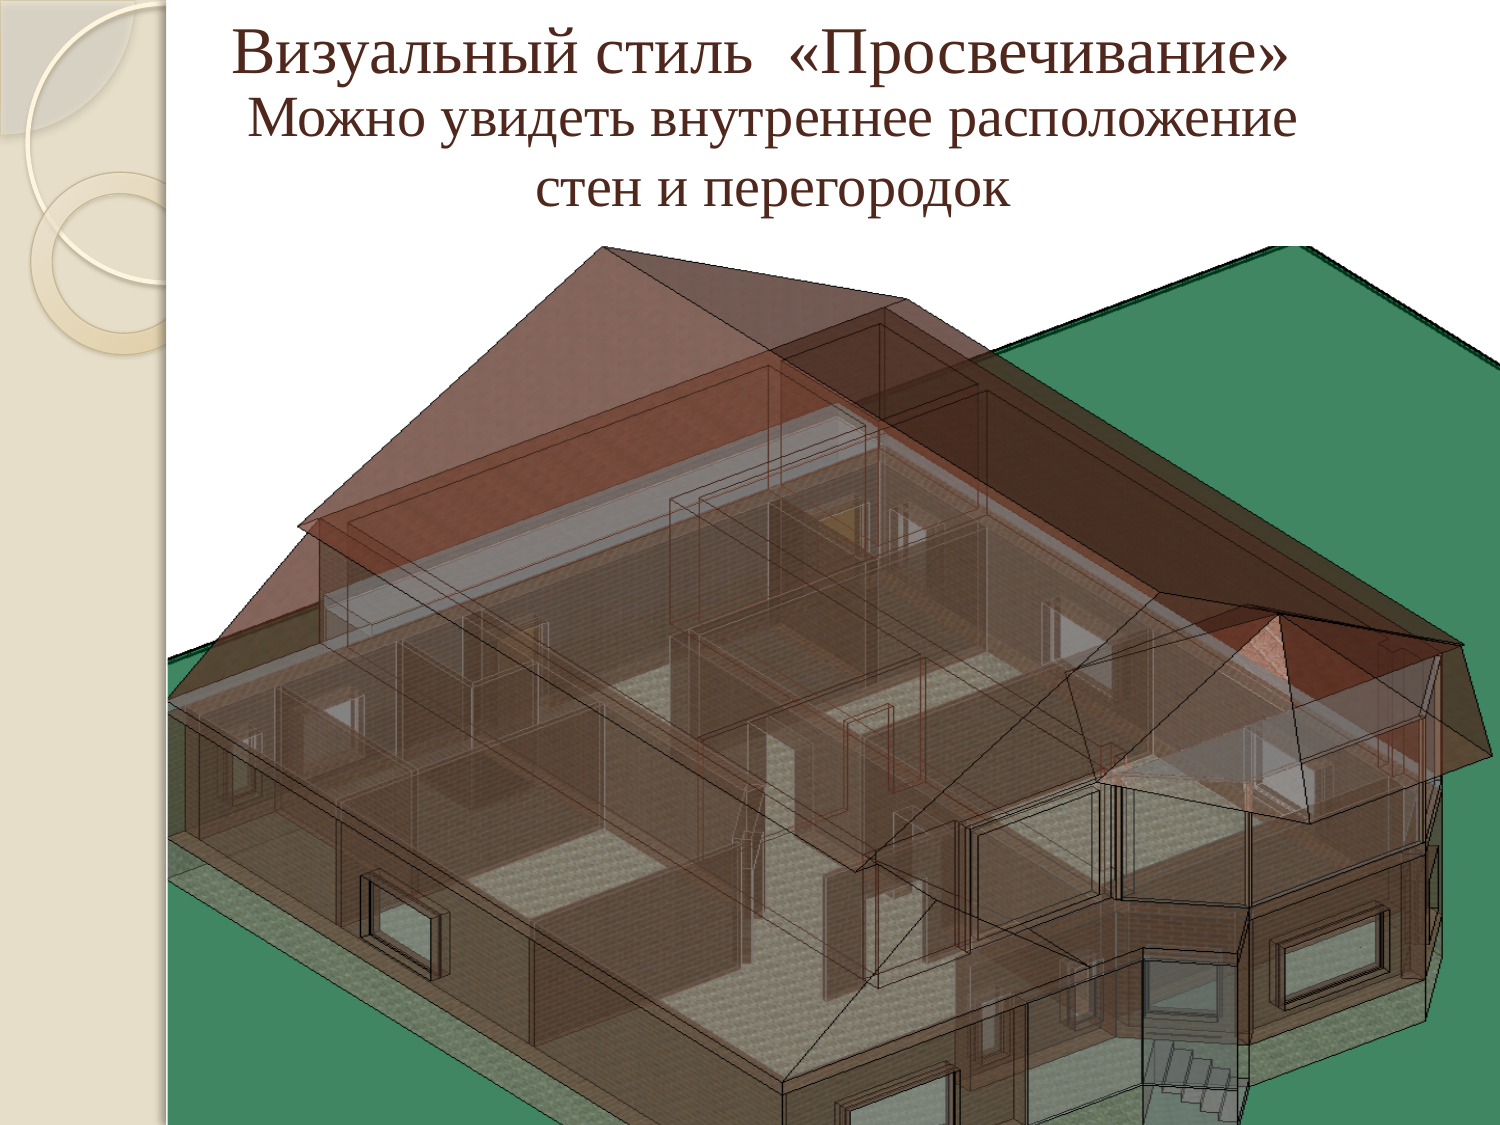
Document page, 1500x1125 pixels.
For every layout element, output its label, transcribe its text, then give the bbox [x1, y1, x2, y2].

picture [167, 245, 1500, 1125]
text_box Визуальный стиль «Просвечивание» [187, 0, 1336, 95]
text_box Можно увидеть внутреннее расположение стен и перегородок [199, 70, 1348, 225]
